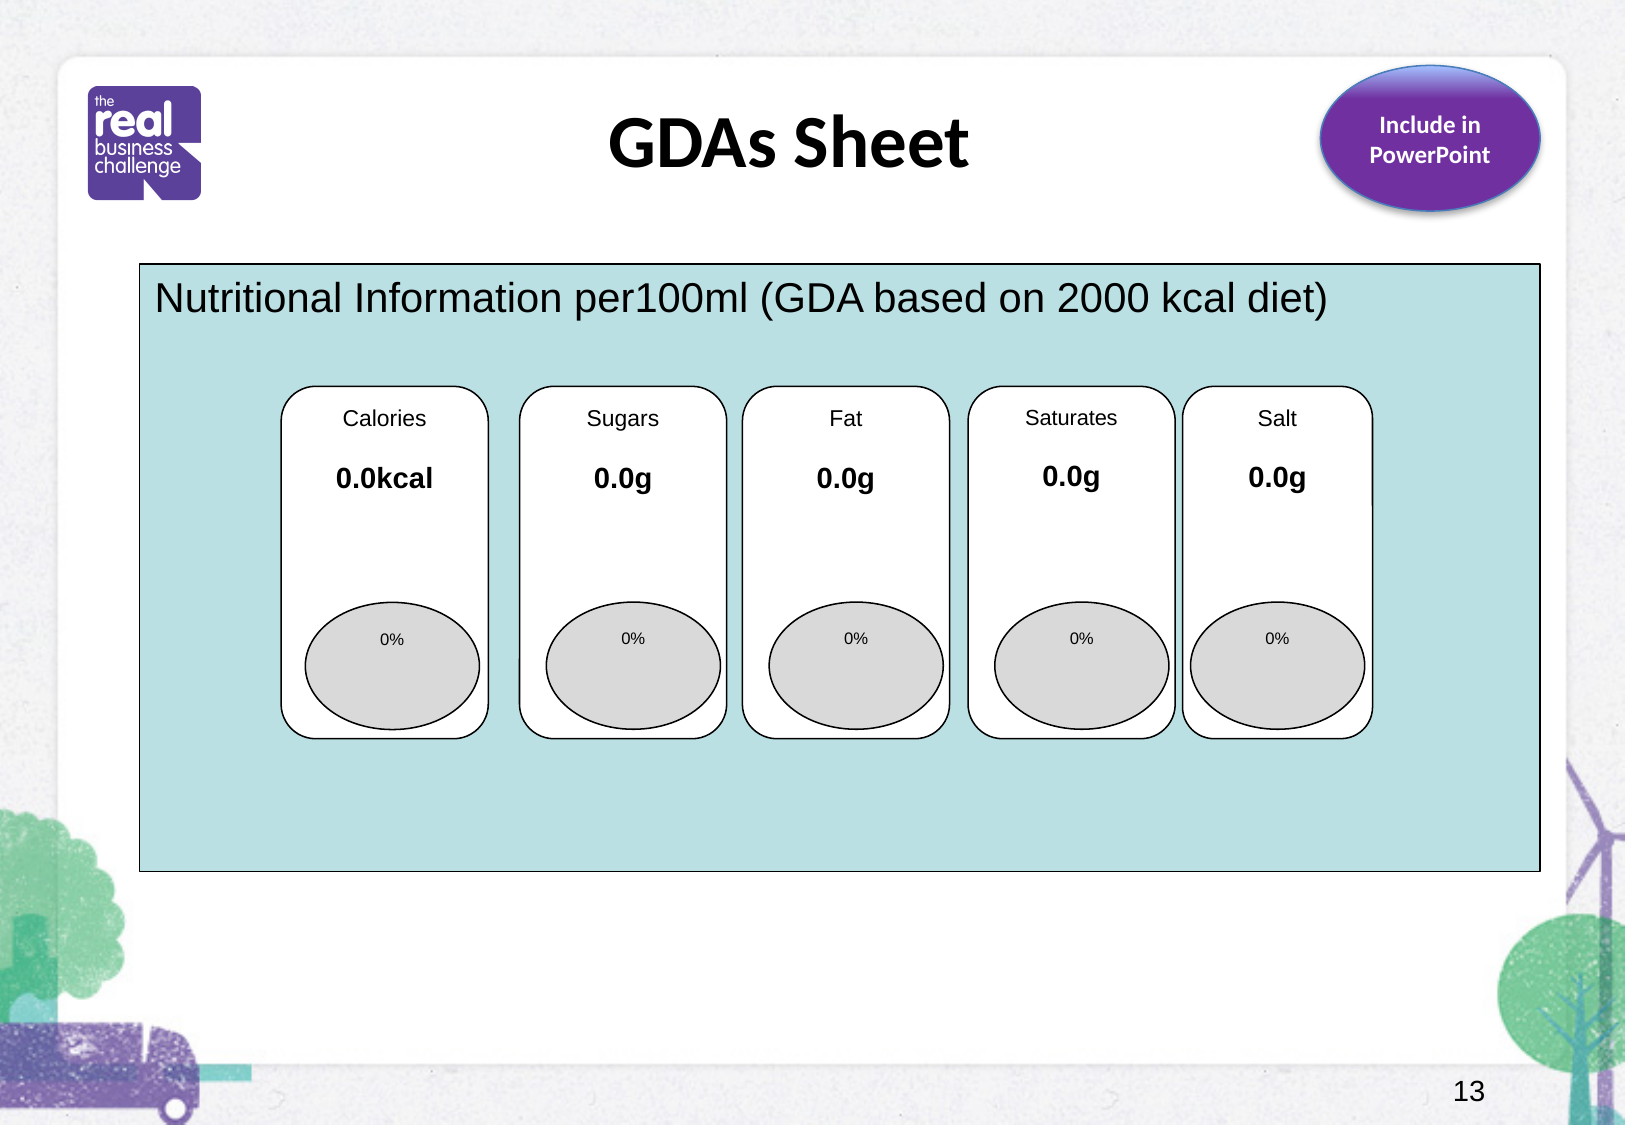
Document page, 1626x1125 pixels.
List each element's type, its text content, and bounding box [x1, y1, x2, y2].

slide_number 13 [1121, 1065, 1501, 1125]
picture [0, 0, 1625, 1125]
text_box Sugars 0.0g [519, 386, 727, 739]
text_box 0% [305, 602, 480, 730]
text_box 0% [1190, 602, 1365, 730]
text_box Salt 0.0g [1182, 386, 1373, 739]
text_box GDAs Sheet [71, 85, 1349, 190]
text_box 0% [546, 602, 721, 730]
text_box 0% [769, 602, 944, 730]
text_box Include in PowerPoint [1320, 65, 1541, 212]
text_box Fat 0.0g [742, 386, 950, 739]
text_box Saturates 0.0g [968, 386, 1176, 739]
text_box Nutritional Information per100ml (GDA based on 2000 kcal diet) [139, 263, 1541, 872]
text_box Calories 0.0kcal [281, 386, 489, 739]
text_box 0% [994, 602, 1169, 730]
